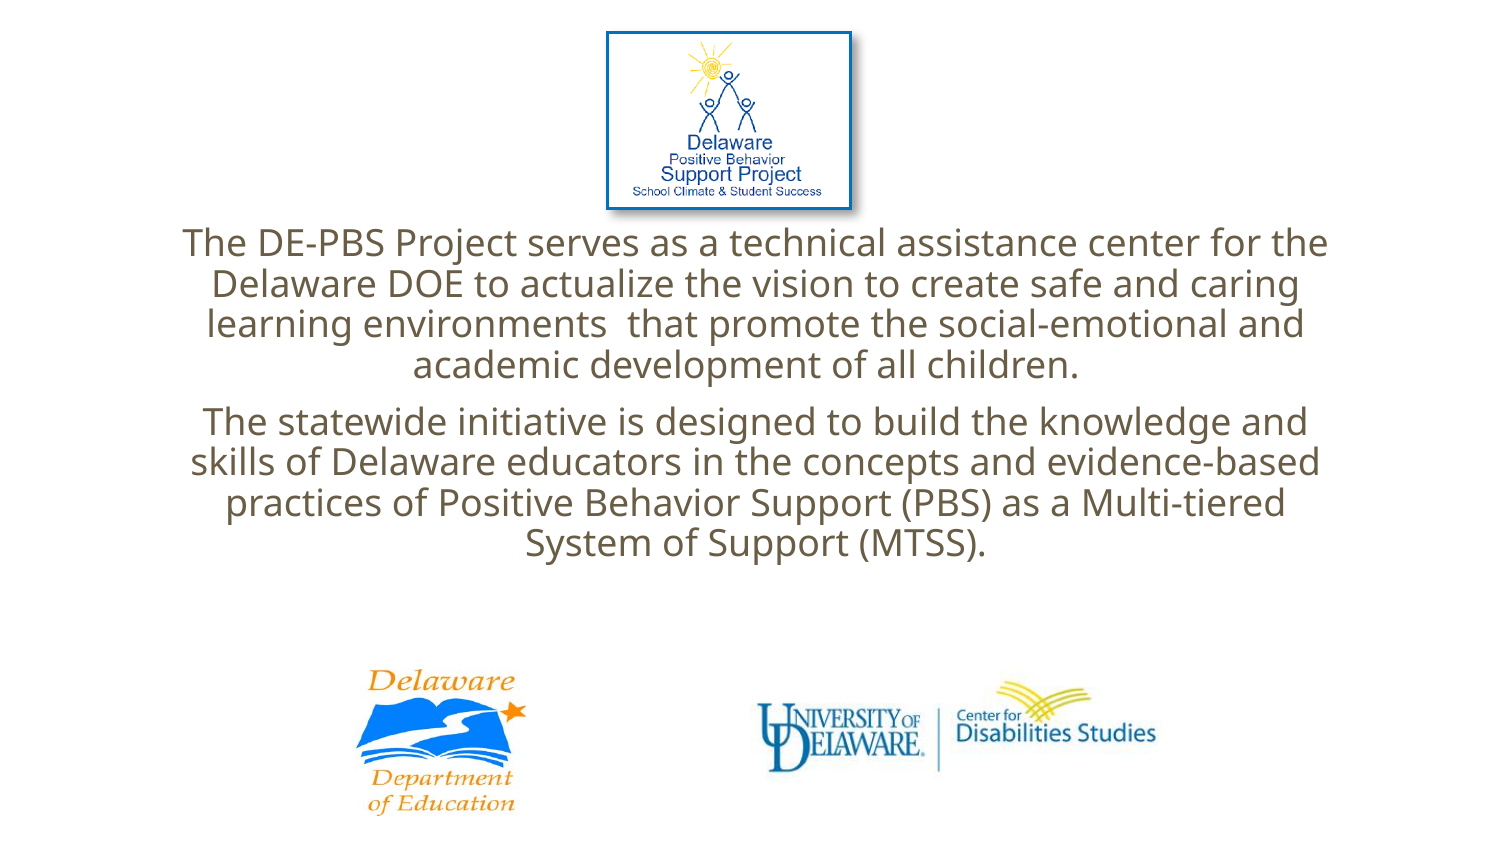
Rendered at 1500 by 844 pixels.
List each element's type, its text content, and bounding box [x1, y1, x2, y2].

picture [355, 669, 526, 816]
picture [749, 669, 1163, 783]
list The DE-PBS Project serves as a technical assistance center for the Delaware DOE to actualize the vision to create safe and caring learning environments that promote the social-emotional and academic development of all children. The statewide initiative is designed to build the knowledge and skills of Delaware educators in the concepts and evidence-based practices of Positive Behavior Support (PBS) as a Multi-tiered System of Support (MTSS). [169, 218, 1343, 593]
picture [609, 33, 850, 208]
